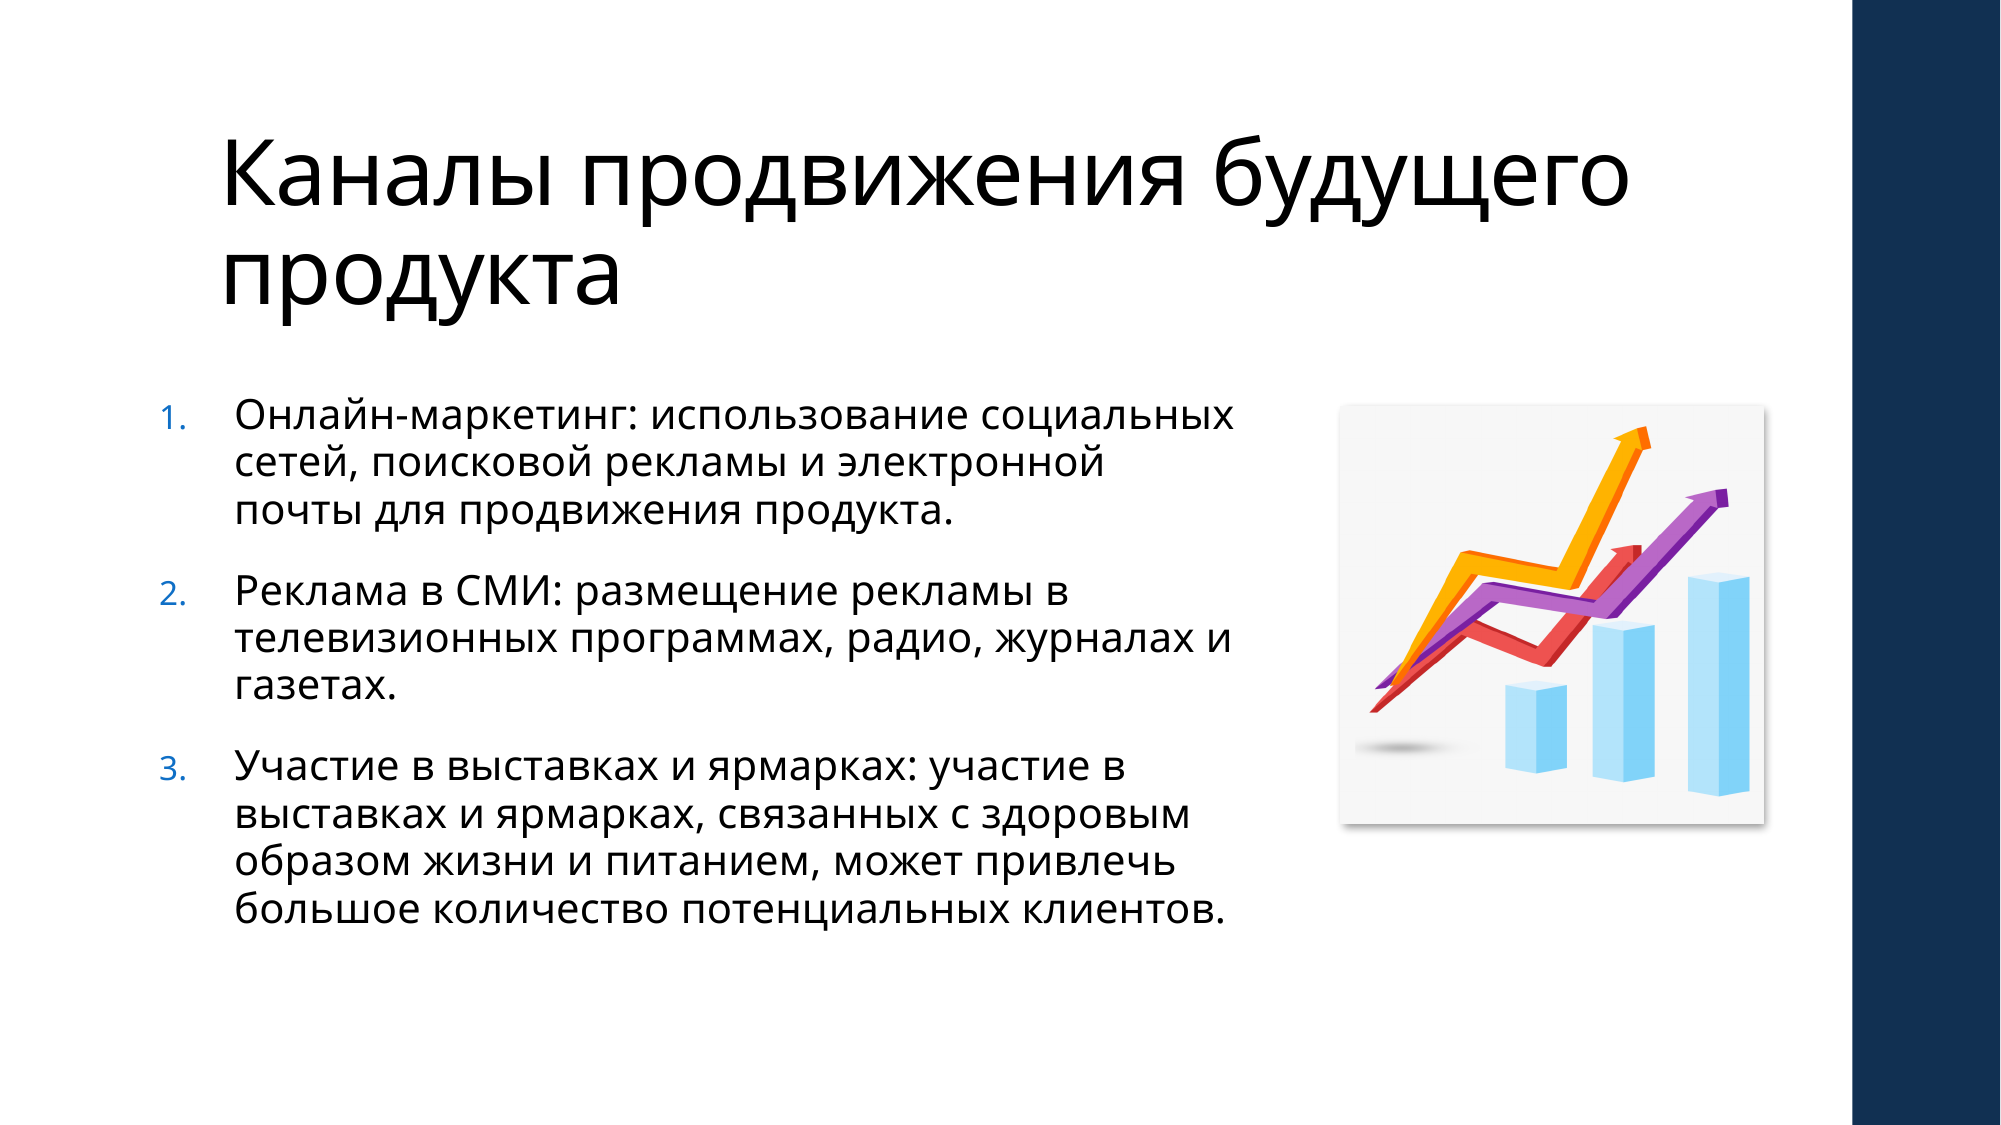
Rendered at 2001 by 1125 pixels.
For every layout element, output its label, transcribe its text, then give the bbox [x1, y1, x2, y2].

picture [1340, 406, 1764, 824]
title Каналы продвижения будущего продукта [204, 114, 1795, 332]
list Онлайн-маркетинг: использование социальных сетей, поисковой рекламы и электронной почты для продвижения продукта. Реклама в СМИ: размещение рекламы в телевизионных программах, радио, журналах и газетах. Участие в выставках и ярмарках: участие в выставках и ярмарках, связанных с здоровым образом жизни и питанием, может привлечь большое количество потенциальных клиентов. [144, 383, 1262, 1098]
